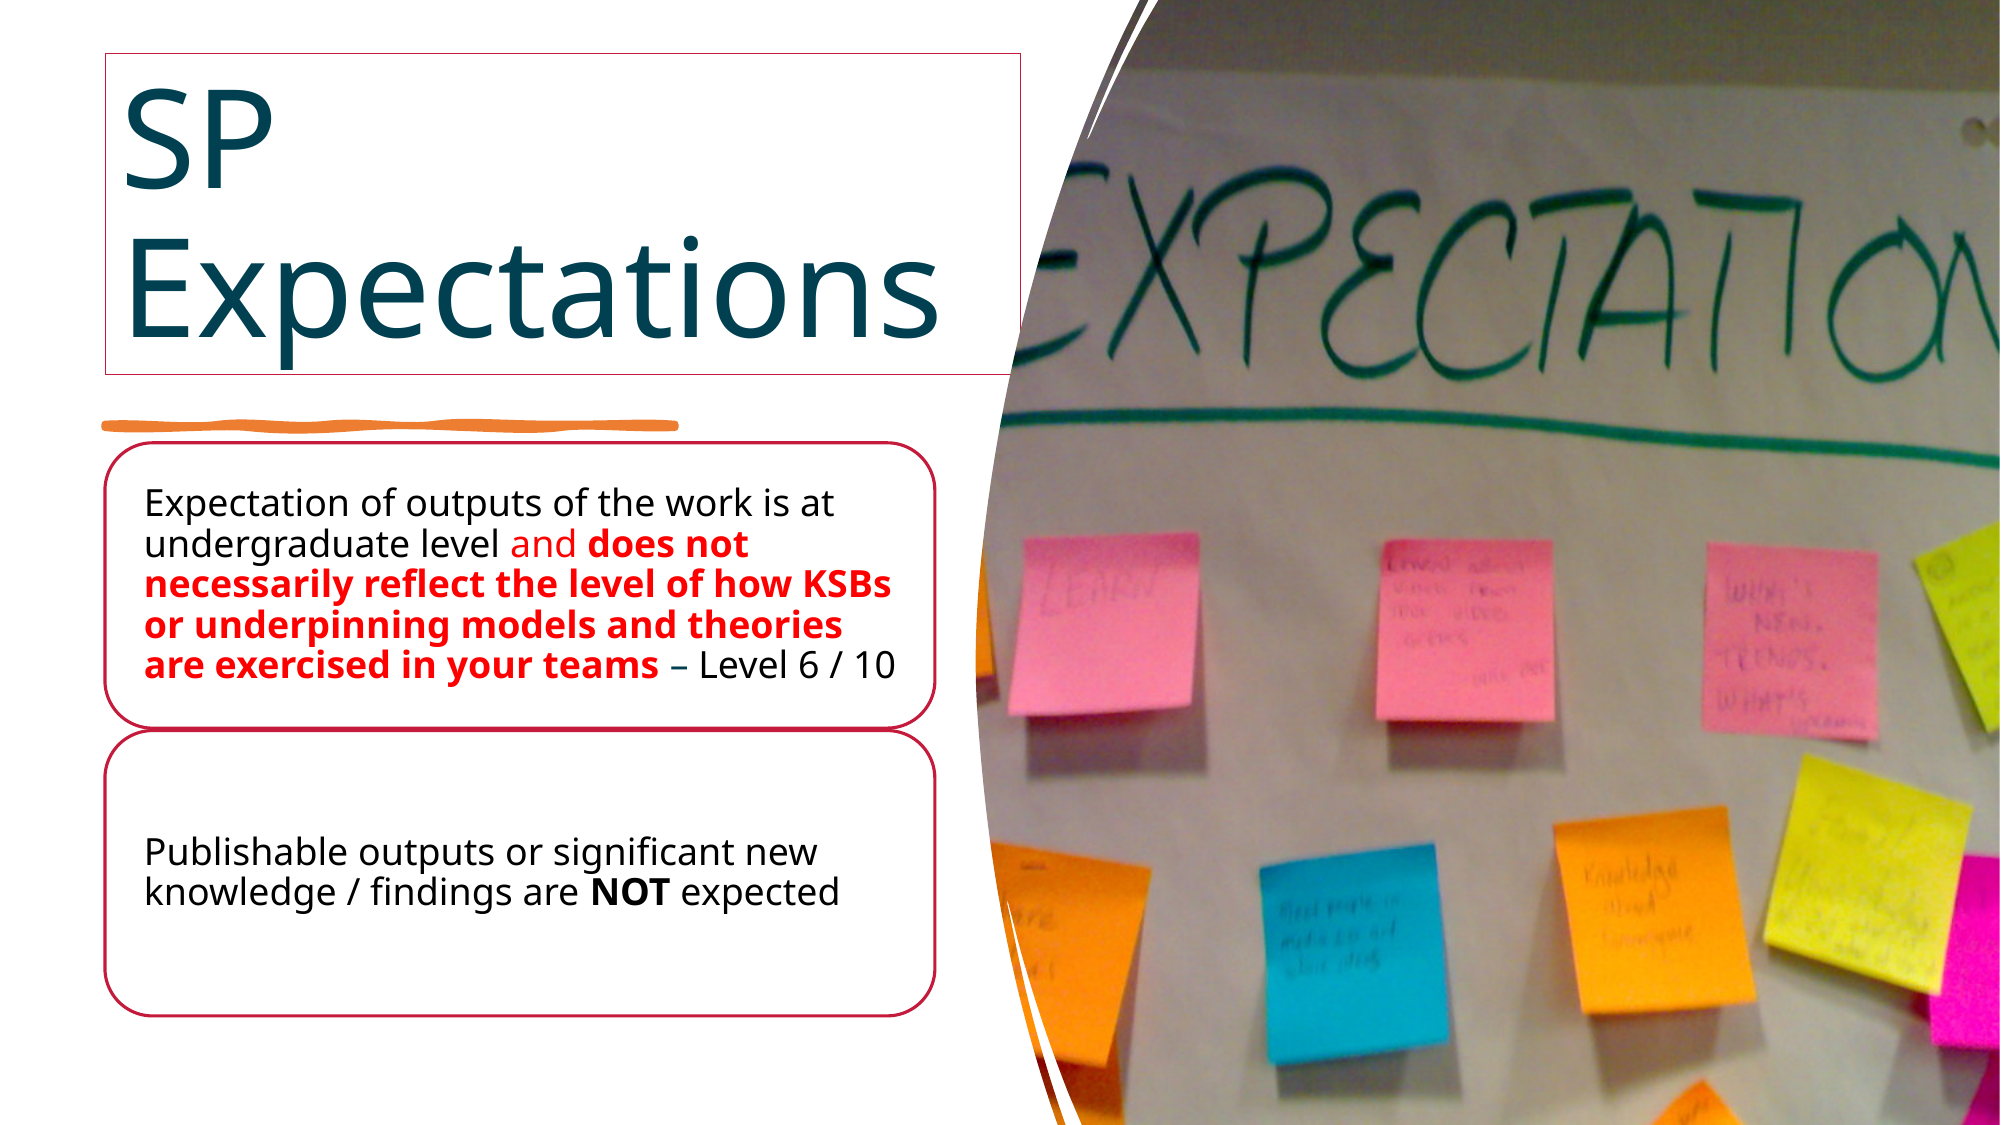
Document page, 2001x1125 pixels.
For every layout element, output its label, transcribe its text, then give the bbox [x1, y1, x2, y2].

picture [975, 0, 2000, 1125]
title SP Expectations [105, 53, 975, 375]
text_box [0, 0, 975, 1125]
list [104, 442, 935, 1016]
text_box [103, 421, 676, 431]
